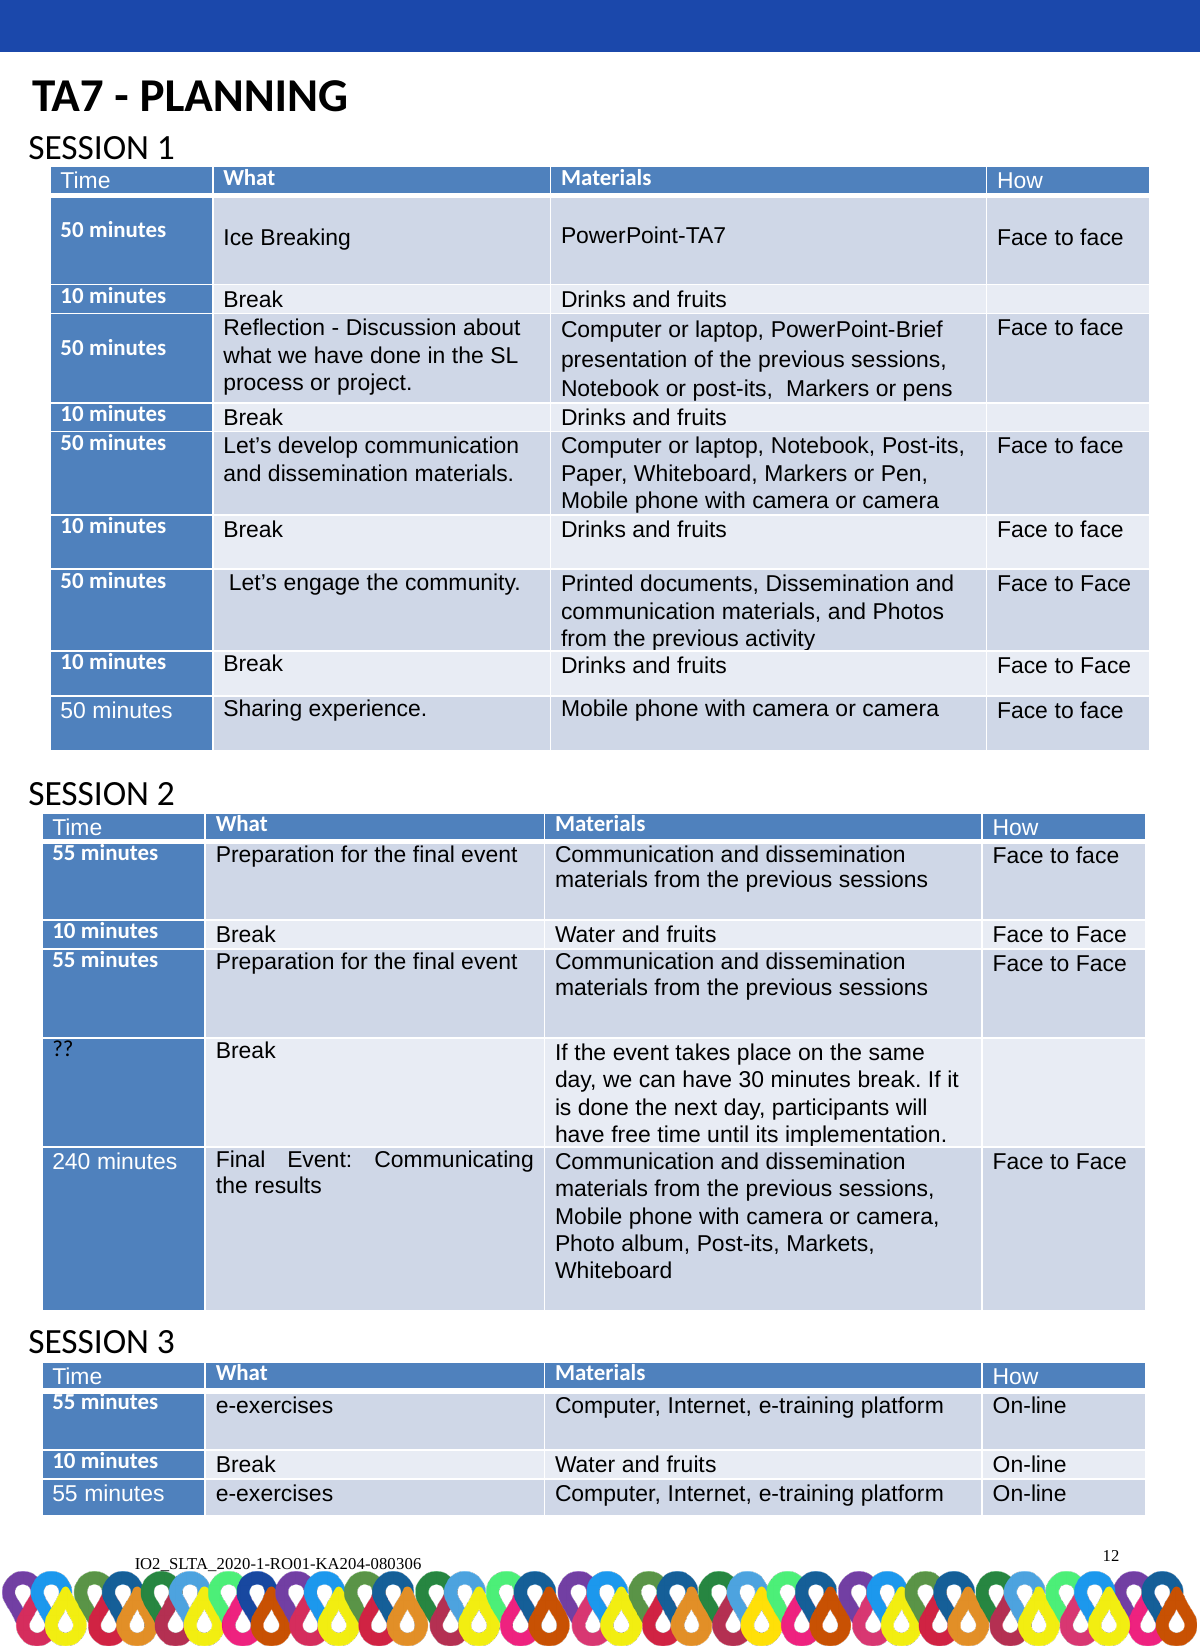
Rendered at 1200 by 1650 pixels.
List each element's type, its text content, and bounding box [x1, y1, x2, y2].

table_cell Communication and dissemination materials from the previous sessions [545, 950, 981, 1037]
table_cell 10 minutes [43, 1451, 204, 1478]
text_box SESSION 2 [13, 762, 234, 820]
table_cell [987, 404, 1149, 431]
table_header Materials [545, 814, 981, 839]
table_cell Face to Face [987, 652, 1149, 695]
table_cell Preparation for the final event [206, 950, 544, 1037]
table_header How [983, 1363, 1145, 1388]
table_cell Communication and dissemination materials from the previous sessions, Mobile phone with camera or camera, Photo album, Post-its, Markets, Whiteboard [545, 1148, 981, 1310]
table_cell e-exercises [206, 1480, 544, 1515]
text_box SESSION 1 [13, 117, 234, 175]
table_cell Communication and dissemination materials from the previous sessions [545, 844, 981, 919]
table_cell Face to Face [983, 950, 1145, 1037]
table_cell Break [214, 404, 550, 431]
table_cell Drinks and fruits [551, 404, 986, 431]
picture [2, 1571, 1197, 1647]
table_cell Water and fruits [545, 1451, 981, 1478]
table_cell On-line [983, 1394, 1145, 1449]
table_cell Face to face [987, 198, 1149, 284]
table_cell 50 minutes [51, 314, 212, 402]
table_cell Computer, Internet, e-training platform [545, 1480, 981, 1515]
table_cell 10 minutes [51, 285, 212, 313]
text_box TA7 - PLANNING [17, 57, 377, 129]
table_cell Face to Face [987, 570, 1149, 650]
table_cell Reflection - Discussion about what we have done in the SL process or project. [214, 314, 550, 402]
table_cell [987, 285, 1149, 313]
table_header What [206, 814, 544, 839]
table_cell Face to face [987, 697, 1149, 750]
table_cell 240 minutes [43, 1148, 204, 1310]
table_cell Face to face [983, 844, 1145, 919]
table_cell e-exercises [206, 1394, 544, 1449]
table_cell 55 minutes [43, 1480, 204, 1515]
table_cell 10 minutes [51, 404, 212, 431]
table_header Materials [545, 1363, 981, 1388]
table_cell If the event takes place on the same day, we can have 30 minutes break. If it is done the next day, participants will have free time until its implementation. [545, 1039, 981, 1146]
table_cell ?? [43, 1039, 204, 1146]
table_cell Break [206, 1451, 544, 1478]
table_cell Face to Face [983, 921, 1145, 948]
table_header Time [43, 1369, 204, 1388]
table_cell Mobile phone with camera or camera [551, 697, 986, 750]
table_cell Break [214, 652, 550, 695]
text_box 12 [979, 1534, 1120, 1565]
table_cell Face to Face [983, 1148, 1145, 1310]
table_cell Printed documents, Dissemination and communication materials, and Photos from the previous activity [551, 570, 986, 650]
table_cell 50 minutes [51, 697, 212, 750]
table_cell 55 minutes [43, 1394, 204, 1449]
table_cell Sharing experience. [214, 697, 550, 750]
table_cell Preparation for the final event [206, 844, 544, 919]
table_cell 10 minutes [43, 921, 204, 948]
table_cell 55 minutes [43, 950, 204, 1037]
table_cell Final Event: Communicating the results [206, 1148, 544, 1310]
table_cell Break [214, 285, 550, 313]
table_cell Break [206, 921, 544, 948]
table_header How [983, 814, 1145, 839]
table_header What [214, 167, 550, 193]
text_box [0, 0, 1200, 52]
table_cell Face to face [987, 314, 1149, 402]
table_cell 10 minutes [51, 652, 212, 695]
table_cell Computer, Internet, e-training platform [545, 1394, 981, 1449]
table_cell PowerPoint-TA7 [551, 198, 986, 284]
table_cell Face to face [987, 432, 1149, 514]
table_cell Drinks and fruits [551, 516, 986, 568]
table_cell Break [214, 516, 550, 568]
table_cell On-line [983, 1451, 1145, 1478]
table_cell Let’s engage the community. [214, 570, 550, 650]
table_cell Let’s develop communication and dissemination materials. [214, 432, 550, 514]
table_cell 10 minutes [51, 516, 212, 568]
table_cell Water and fruits [545, 921, 981, 948]
table_header Time [51, 175, 212, 193]
table_cell 50 minutes [51, 198, 212, 284]
table_cell 50 minutes [51, 432, 212, 514]
table_header How [987, 167, 1149, 193]
table_cell Face to face [987, 516, 1149, 568]
table_header What [206, 1363, 544, 1388]
table_cell Drinks and fruits [551, 285, 986, 313]
table_cell Break [206, 1039, 544, 1146]
table_cell [983, 1039, 1145, 1146]
text_box IO2_SLTA_2020-1-RO01-KA204-080306 [80, 1538, 477, 1570]
table_header Materials [551, 167, 986, 193]
table_cell Ice Breaking [214, 198, 550, 284]
table_cell 55 minutes [43, 844, 204, 919]
table_cell Computer or laptop, Notebook, Post-its, Paper, Whiteboard, Markers or Pen, Mobile phone with camera or camera [551, 432, 986, 514]
table_header Time [43, 820, 204, 839]
table_cell Computer or laptop, PowerPoint-Brief presentation of the previous sessions, Notebook or post-its, Markers or pens [551, 314, 986, 402]
table_cell Drinks and fruits [551, 652, 986, 695]
table_cell On-line [983, 1480, 1145, 1515]
text_box SESSION 3 [13, 1310, 234, 1369]
table_cell 50 minutes [51, 570, 212, 650]
